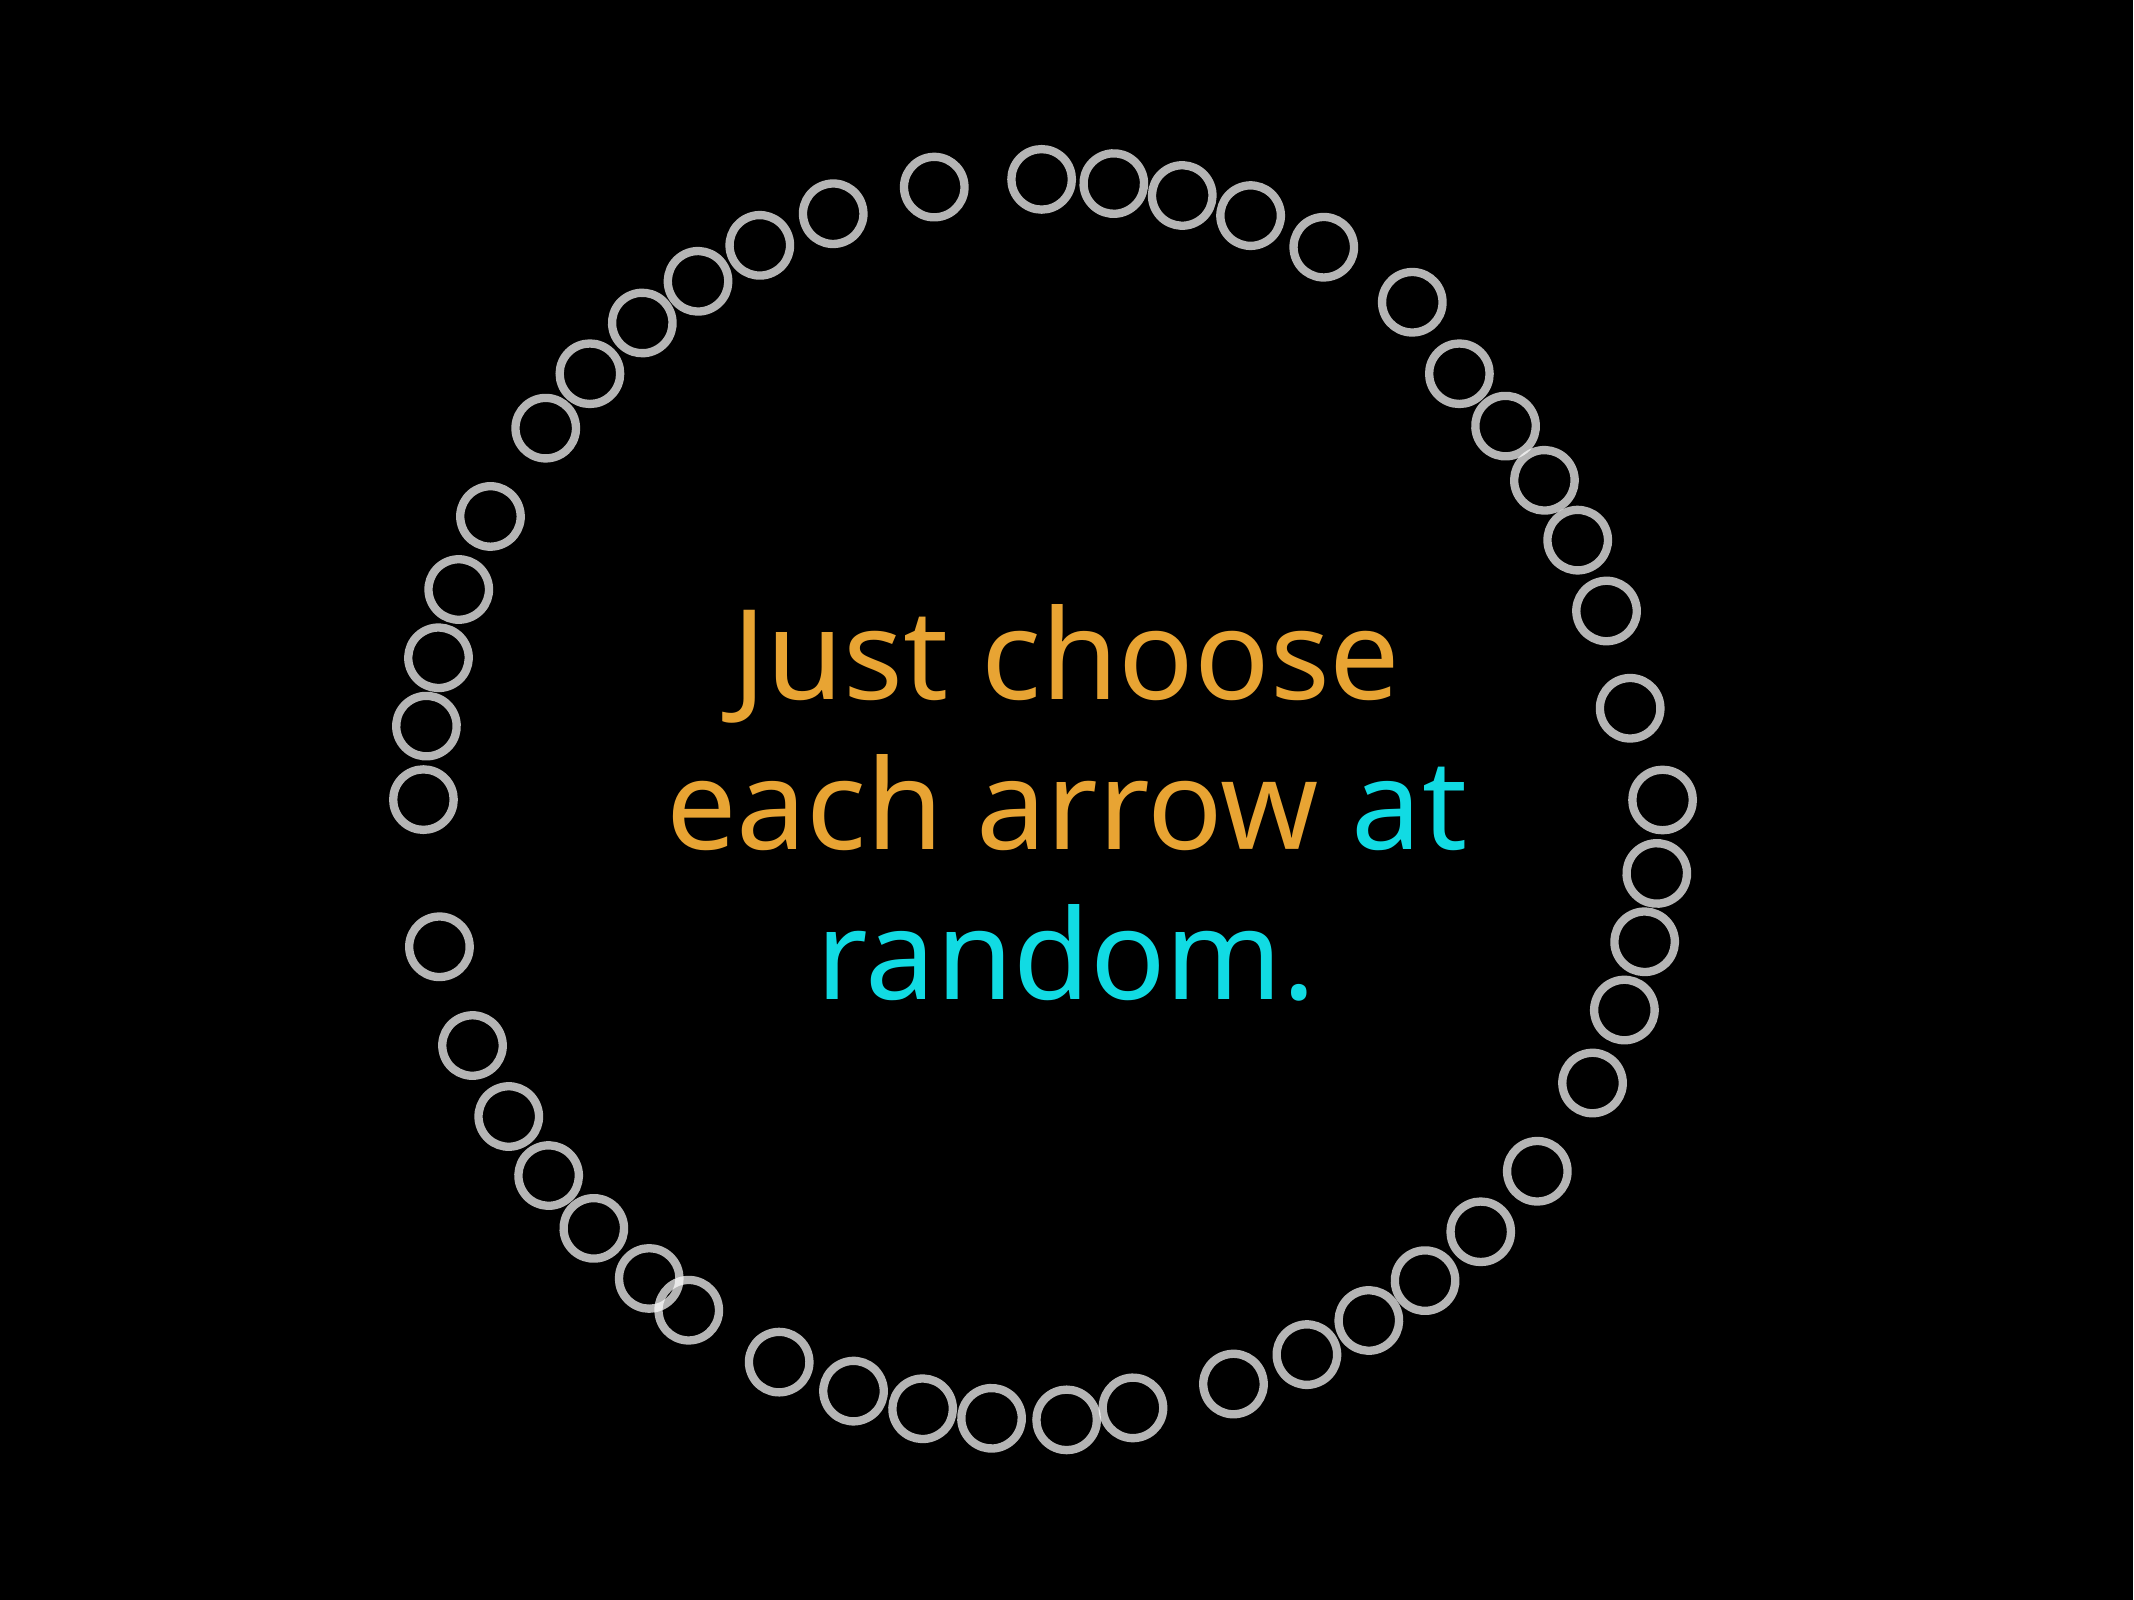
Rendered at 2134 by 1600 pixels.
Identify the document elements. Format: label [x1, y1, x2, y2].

text_box [391, 148, 1692, 1451]
